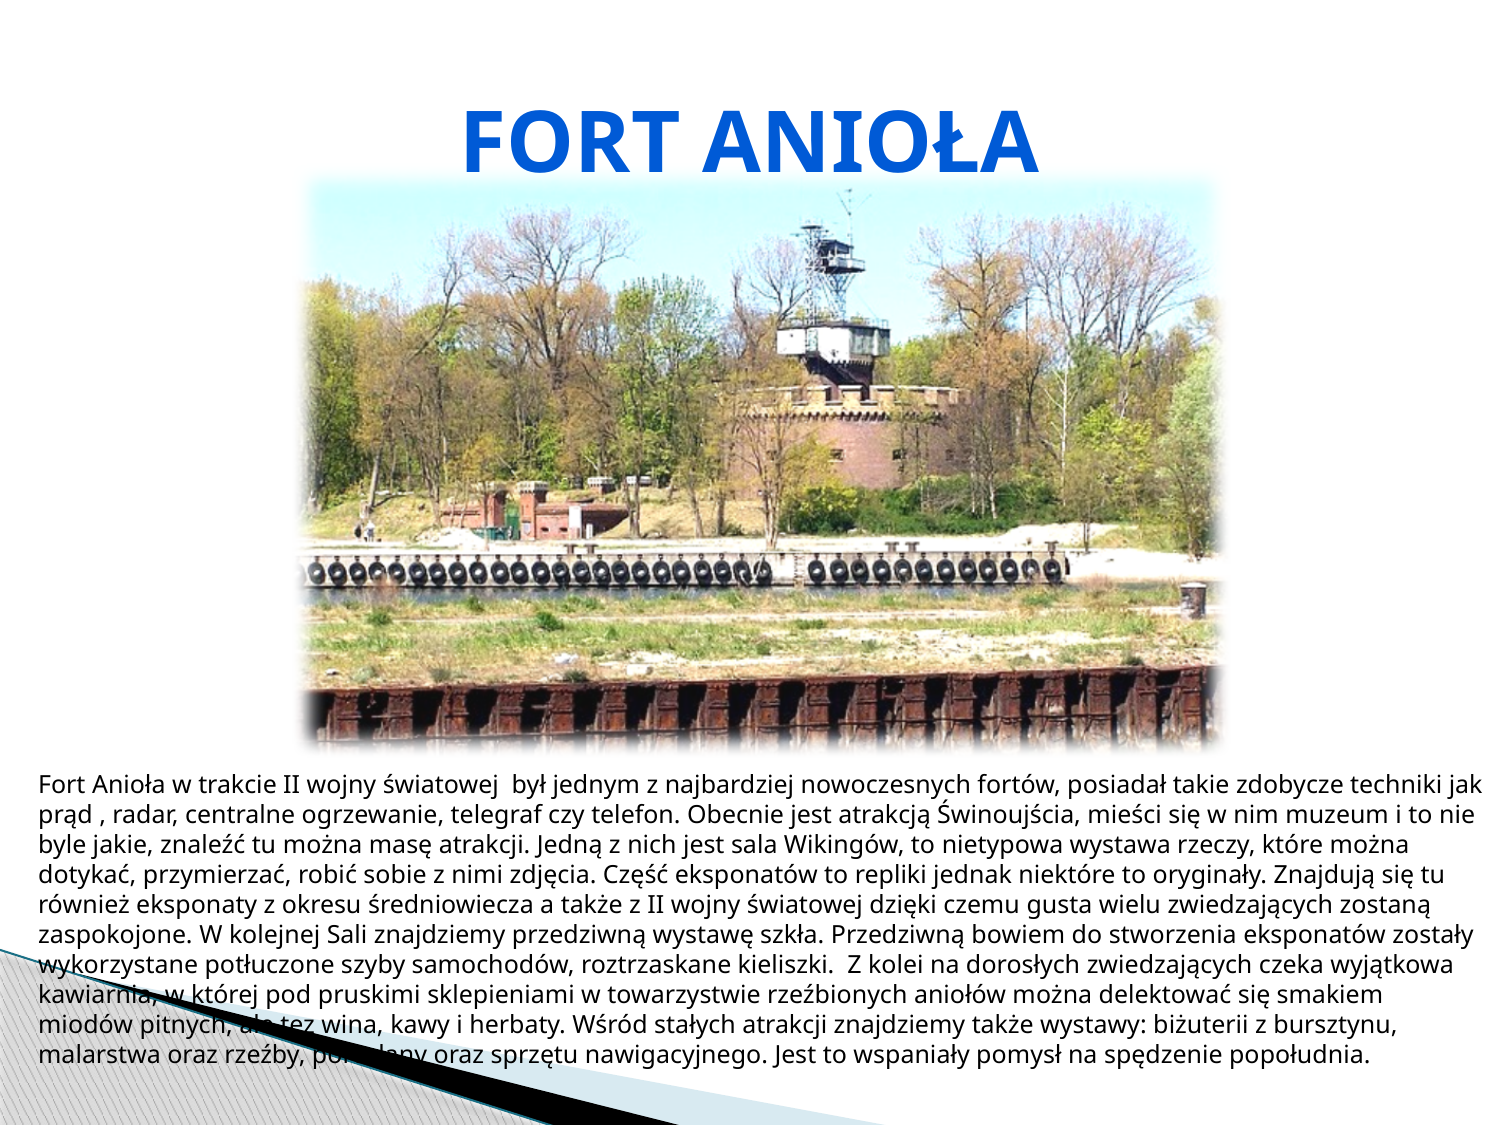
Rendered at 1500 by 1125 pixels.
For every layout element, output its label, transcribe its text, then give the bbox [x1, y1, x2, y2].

text_box Fort Anioła w trakcie II wojny światowej był jednym z najbardziej nowoczesnych fortów, posiadał takie zdobycze techniki jak prąd , radar, centralne ogrzewanie, telegraf czy telefon. Obecnie jest atrakcją Świnoujścia, mieści się w nim muzeum i to nie byle jakie, znaleźć tu można masę atrakcji. Jedną z nich jest sala Wikingów, to nietypowa wystawa rzeczy, które można dotykać, przymierzać, robić sobie z nimi zdjęcia. Część eksponatów to repliki jednak niektóre to oryginały. Znajdują się tu również eksponaty z okresu średniowiecza a także z II wojny światowej dzięki czemu gusta wielu zwiedzających zostaną zaspokojone. W kolejnej Sali znajdziemy przedziwną wystawę szkła. Przedziwną bowiem do stworzenia eksponatów zostały wykorzystane potłuczone szyby samochodów, roztrzaskane kieliszki. Z kolei na dorosłych zwiedzających czeka wyjątkowa kawiarnia, w której pod pruskimi sklepieniami w towarzystwie rzeźbionych aniołów można delektować się smakiem miodów pitnych, ale tez wina, kawy i herbaty. Wśród stałych atrakcji znajdziemy także wystawy: biżuterii z bursztynu, malarstwa oraz rzeźby, porcelany oraz sprzętu nawigacyjnego. Jest to wspaniały pomysł na spędzenie popołudnia. [23, 761, 1500, 1121]
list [292, 163, 1231, 758]
title Fort anioła [75, 45, 1425, 233]
